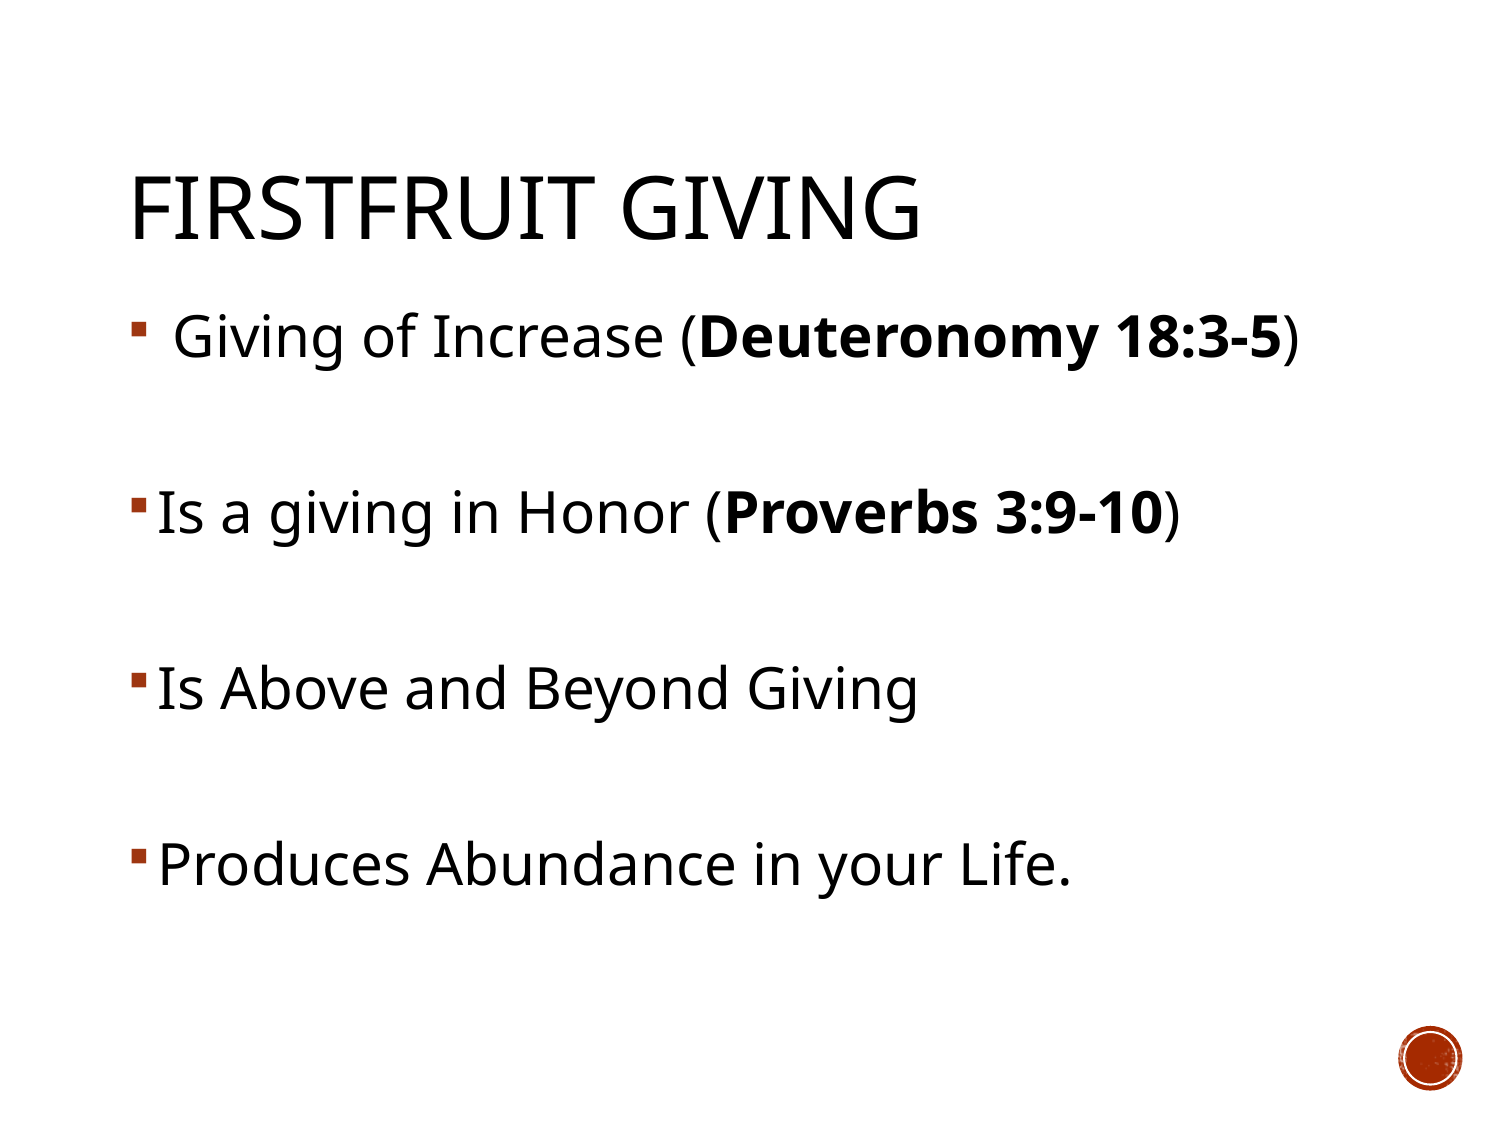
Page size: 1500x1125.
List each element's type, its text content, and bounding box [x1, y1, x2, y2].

list Giving of Increase (Deuteronomy 18:3-5) Is a giving in Honor (Proverbs 3:9-10) Is Above and Beyond Giving Produces Abundance in your Life. [112, 299, 1388, 965]
title Firstfruit Giving [112, 79, 1388, 299]
